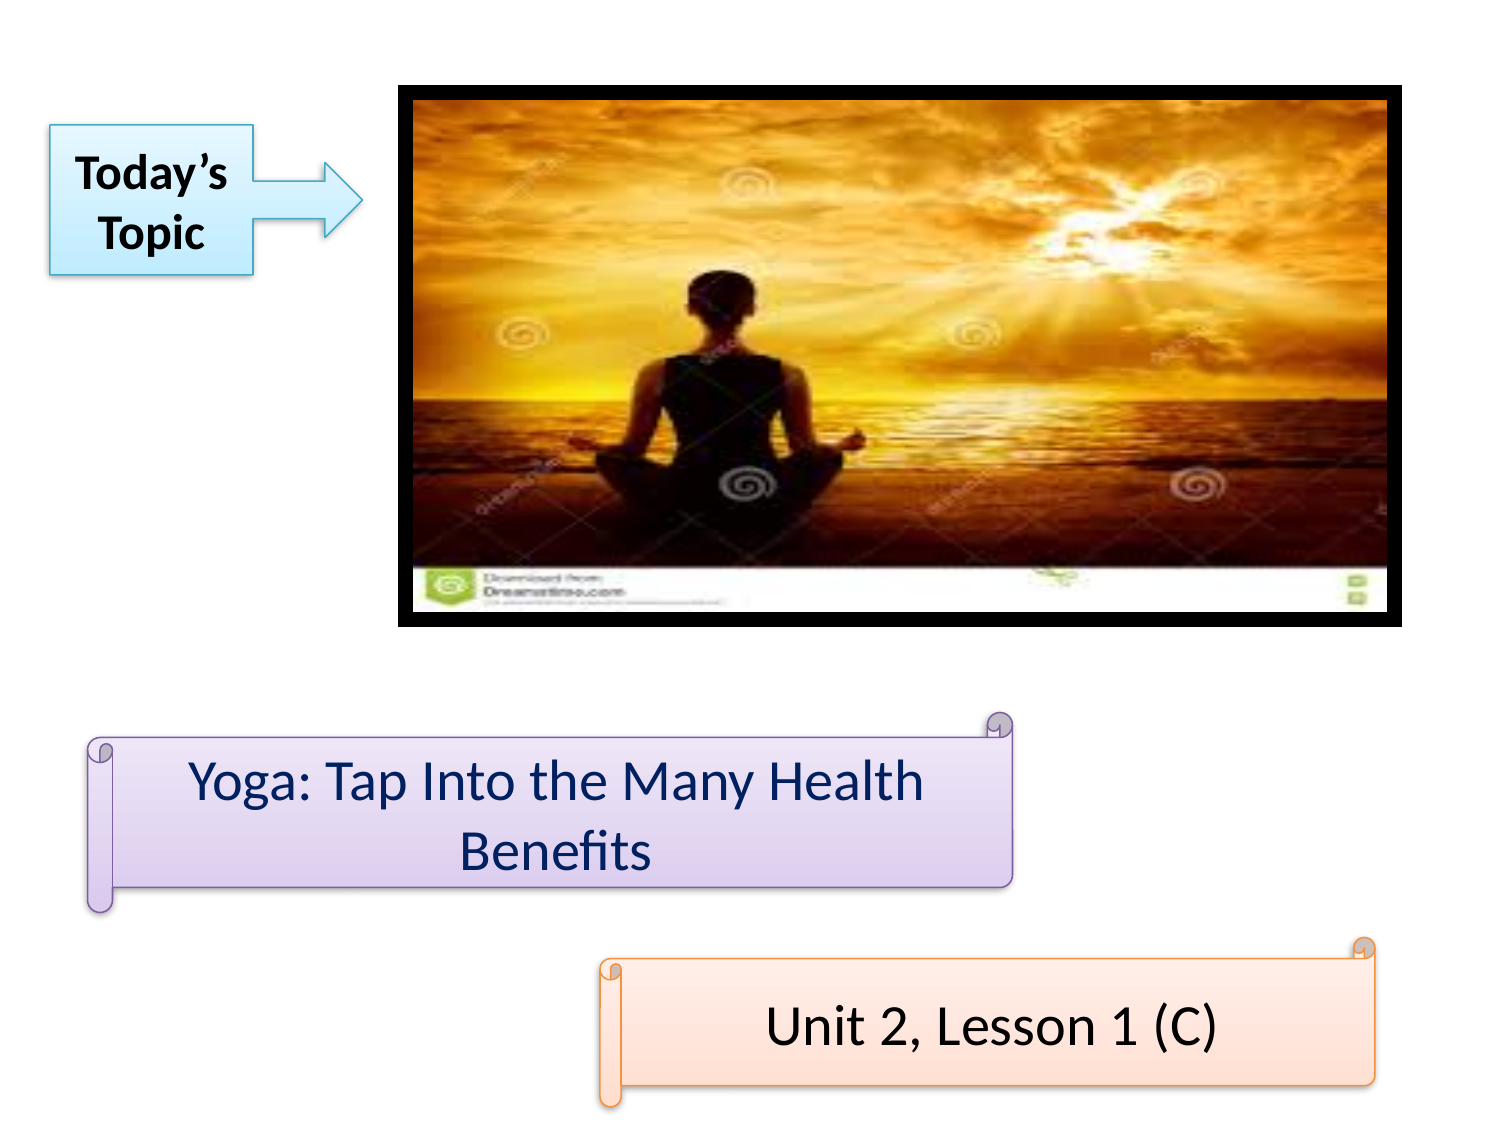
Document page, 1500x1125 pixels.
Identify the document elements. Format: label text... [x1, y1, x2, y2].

picture [412, 99, 1388, 613]
text_box Today’s Topic [49, 124, 364, 276]
text_box Unit 2, Lesson 1 (C) [599, 936, 1376, 1108]
text_box Yoga: Tap Into the Many Health Benefits [86, 711, 1014, 914]
